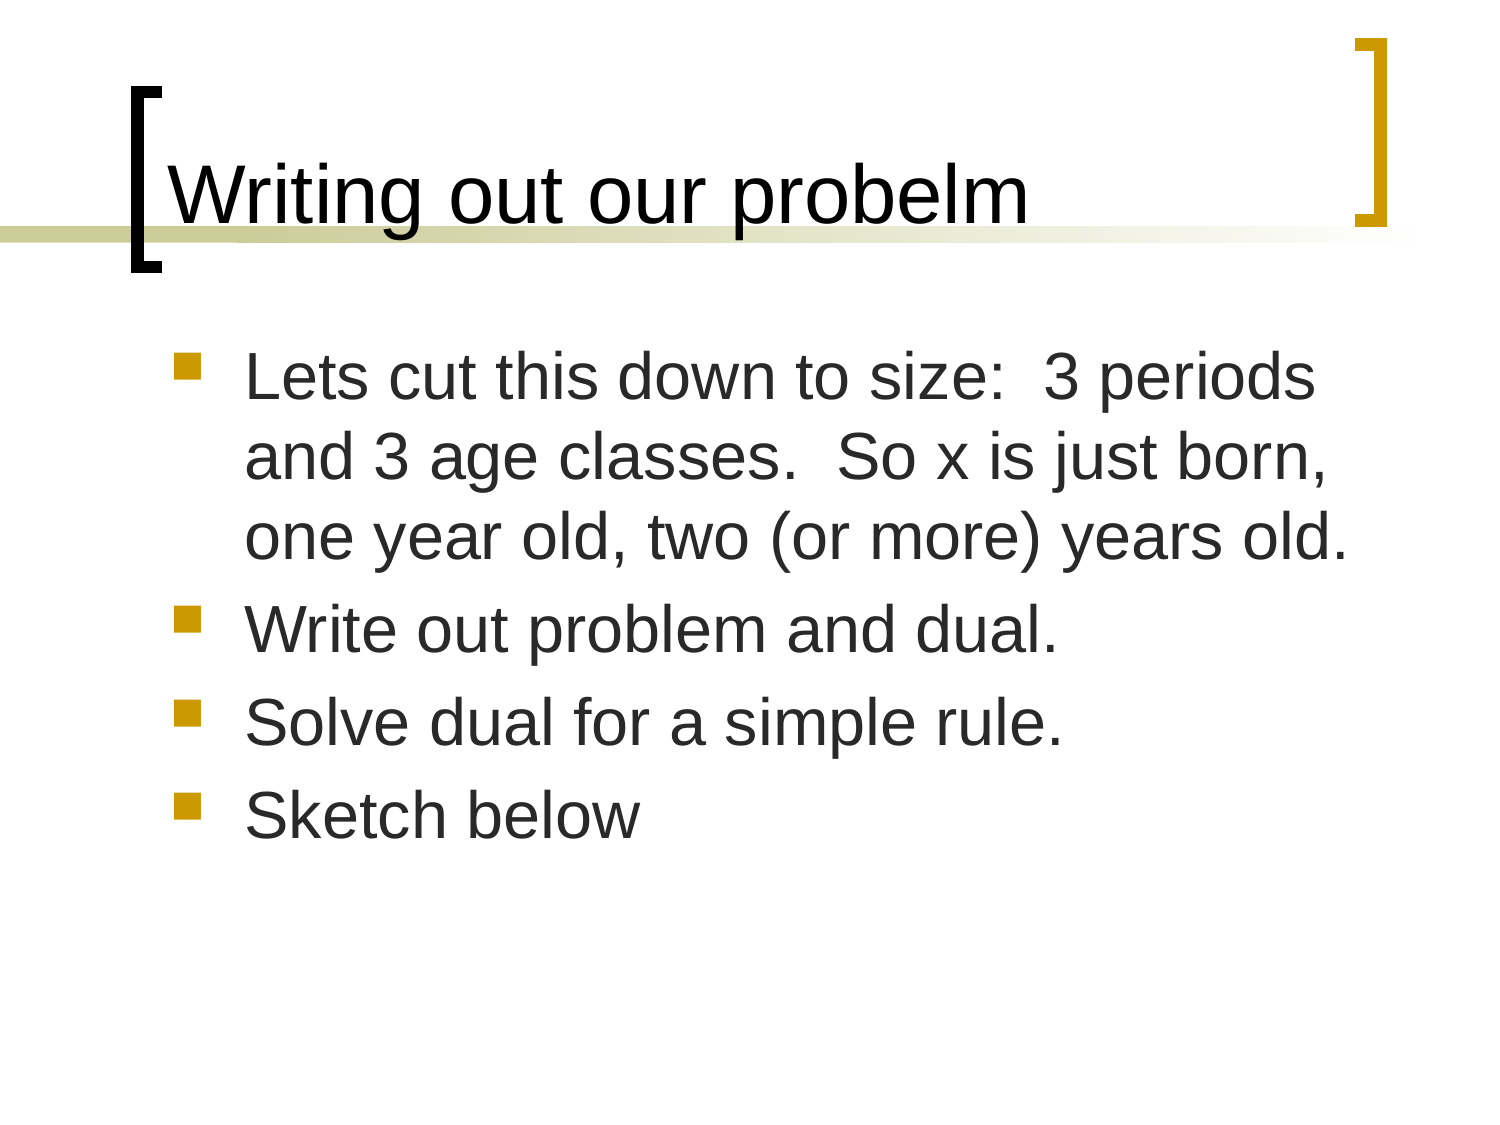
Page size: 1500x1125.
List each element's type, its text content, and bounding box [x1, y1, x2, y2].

title Writing out our probelm [152, 15, 1328, 248]
list Lets cut this down to size: 3 periods and 3 age classes. So x is just born, one year old, two (or more) years old. Write out problem and dual. Solve dual for a simple rule. Sketch below [155, 324, 1413, 1001]
